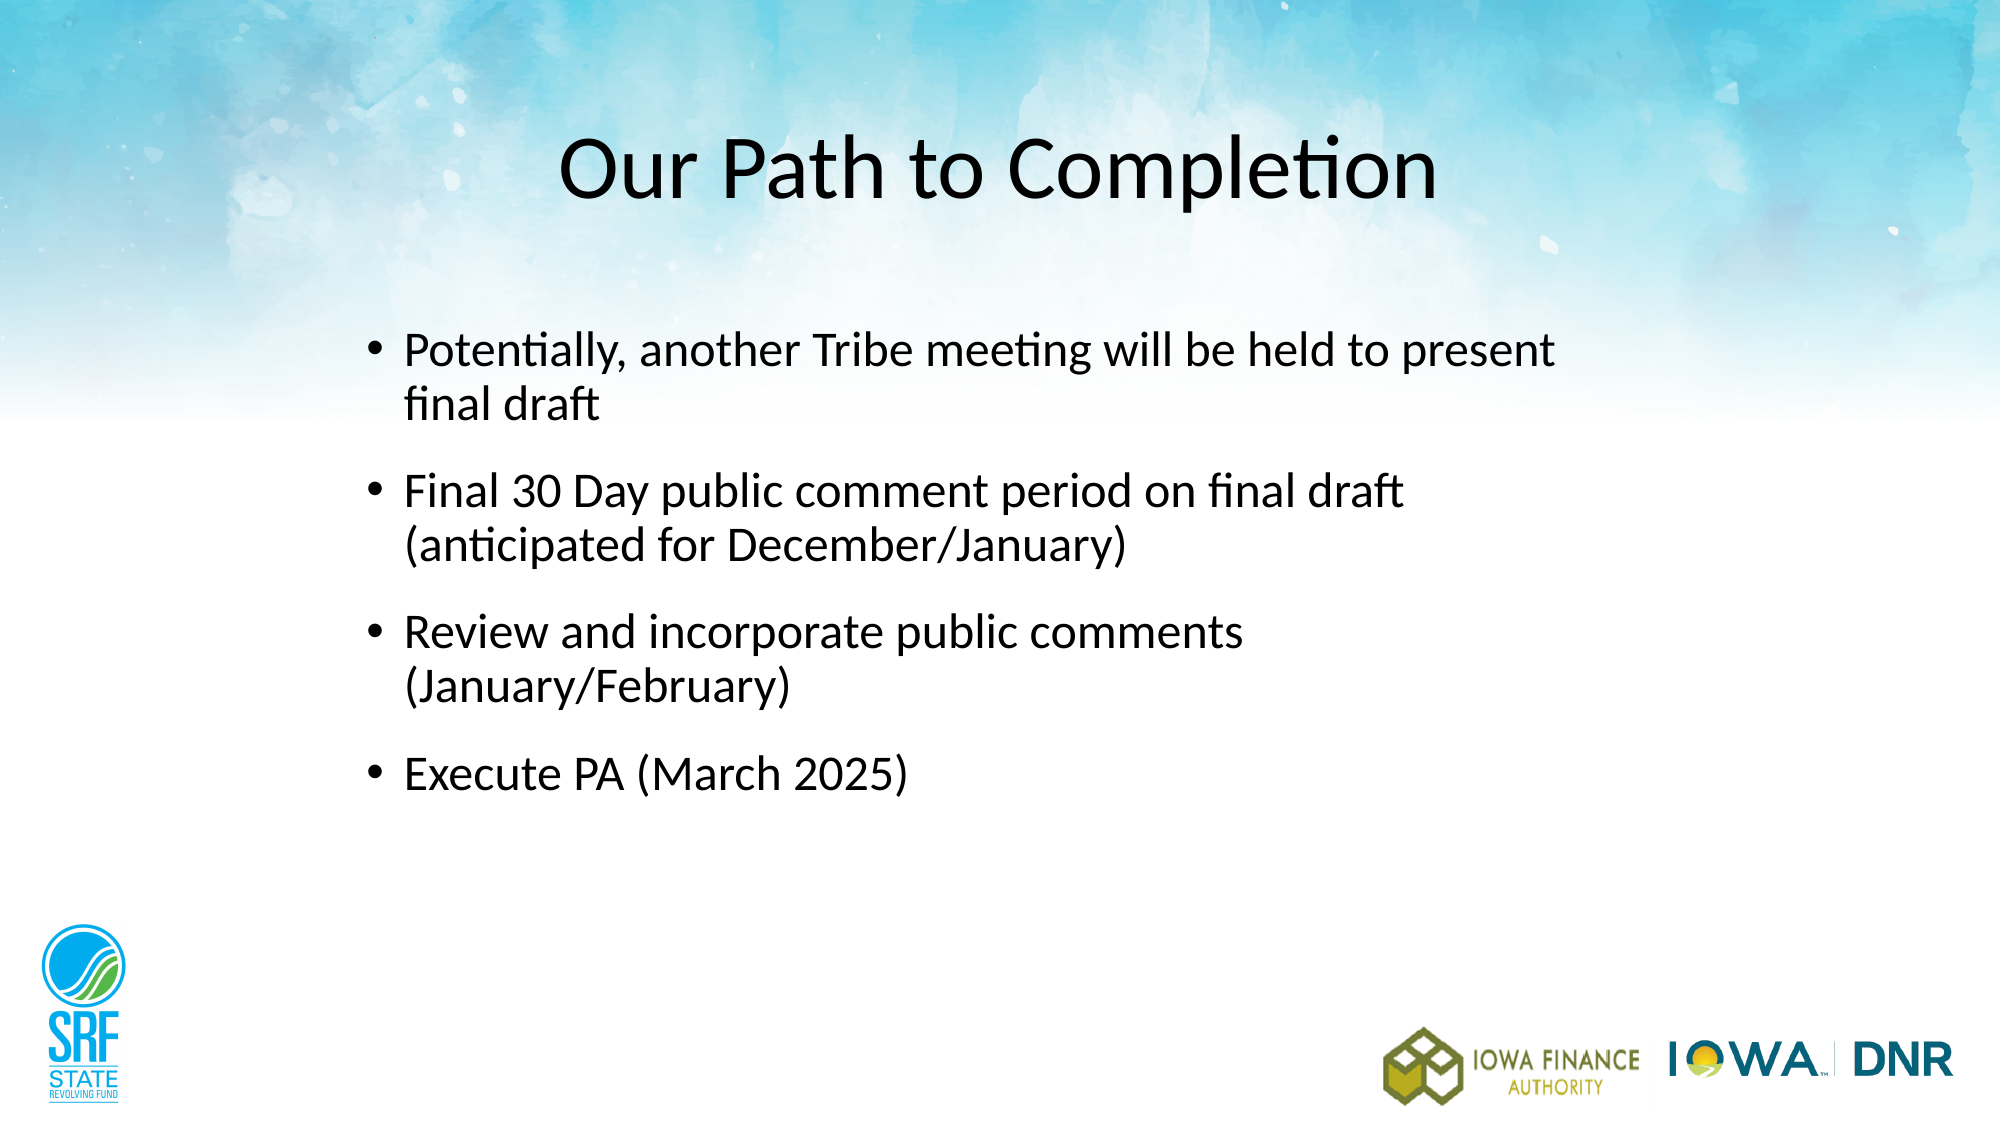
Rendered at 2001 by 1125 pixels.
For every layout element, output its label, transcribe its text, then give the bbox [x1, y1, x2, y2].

list Potentially, another Tribe meeting will be held to present final draft Final 30 Day public comment period on final draft (anticipated for December/January) Review and incorporate public comments (January/February) Execute PA (March 2025) [351, 315, 1639, 872]
picture [0, 0, 2000, 1125]
title Our Path to Completion [137, 59, 1863, 278]
